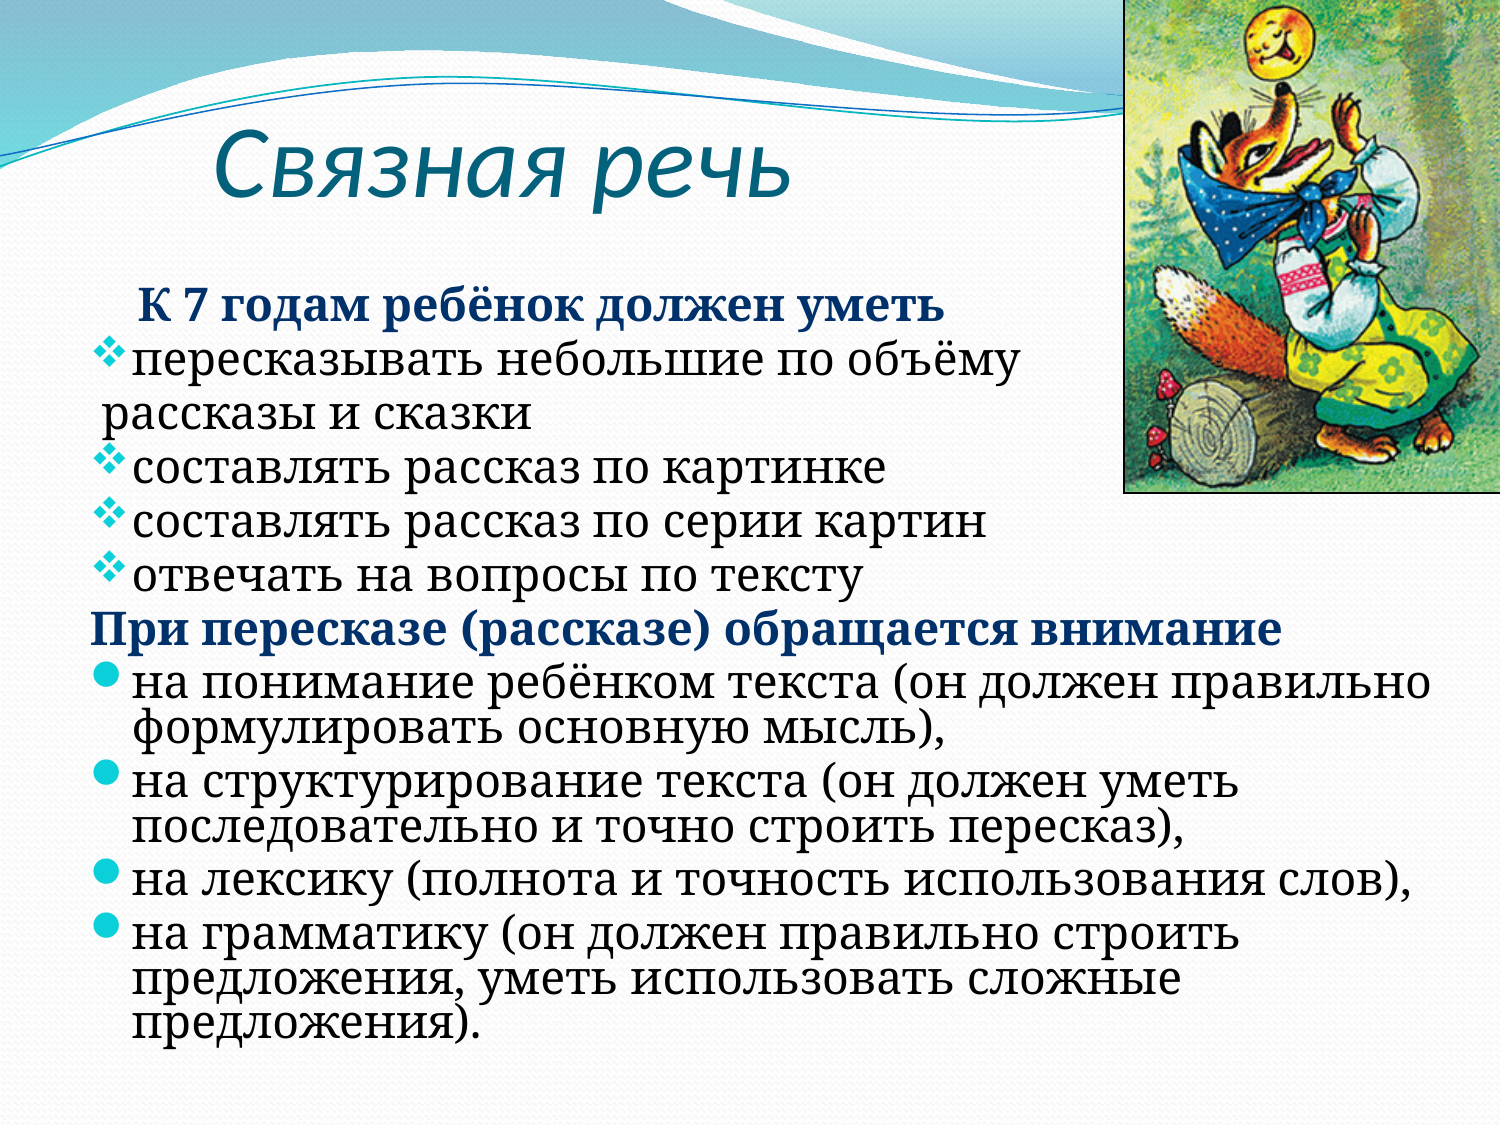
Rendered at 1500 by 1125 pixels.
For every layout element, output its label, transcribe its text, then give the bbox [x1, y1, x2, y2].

picture [1124, 0, 1500, 493]
title Связная речь [41, 30, 965, 219]
list К 7 годам ребёнок должен уметь пересказывать небольшие по объёму рассказы и сказки составлять рассказ по картинке составлять рассказ по серии картин отвечать на вопросы по тексту При пересказе (рассказе) обращается внимание на понимание ребёнком текста (он должен правильно формулировать основную мысль), на структурирование текста (он должен уметь последовательно и точно строить пересказ), на лексику (полнота и точность использования слов), на грамматику (он должен правильно строить предложения, уметь использовать сложные предложения). [75, 278, 1456, 1059]
